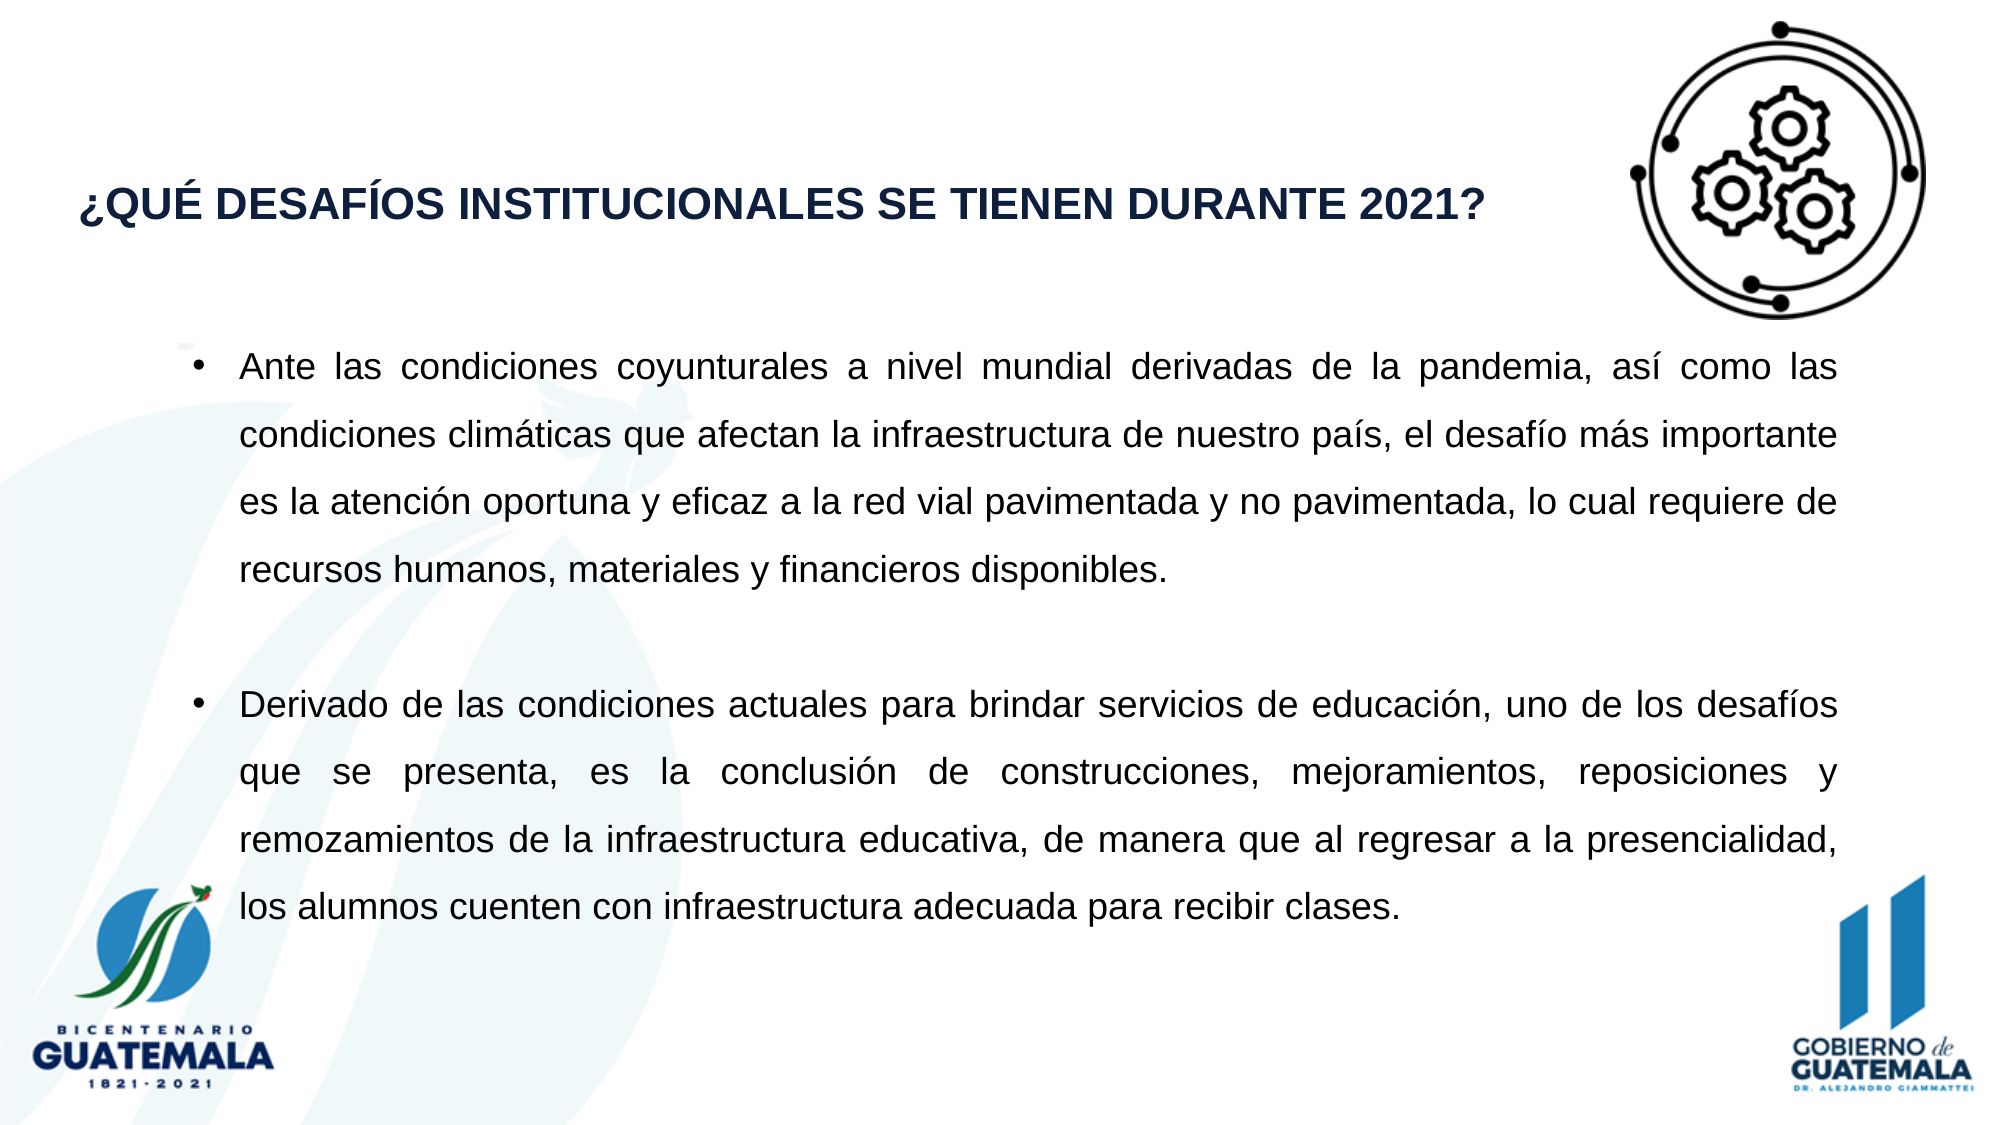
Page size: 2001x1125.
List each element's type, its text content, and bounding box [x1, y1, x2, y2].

picture [0, 0, 2001, 1125]
text_box Ante las condiciones coyunturales a nivel mundial derivadas de la pandemia, así como las condiciones climáticas que afectan la infraestructura de nuestro país, el desafío más importante es la atención oportuna y eficaz a la red vial pavimentada y no pavimentada, lo cual requiere de recursos humanos, materiales y financieros disponibles. Derivado de las condiciones actuales para brindar servicios de educación, uno de los desafíos que se presenta, es la conclusión de construcciones, mejoramientos, reposiciones y remozamientos de la infraestructura educativa, de manera que al regresar a la presencialidad, los alumnos cuenten con infraestructura adecuada para recibir clases. [177, 335, 1854, 912]
title ¿QUÉ DESAFÍOS INSTITUCIONALES SE TIENEN DURANTE 2021? [63, 170, 1670, 343]
